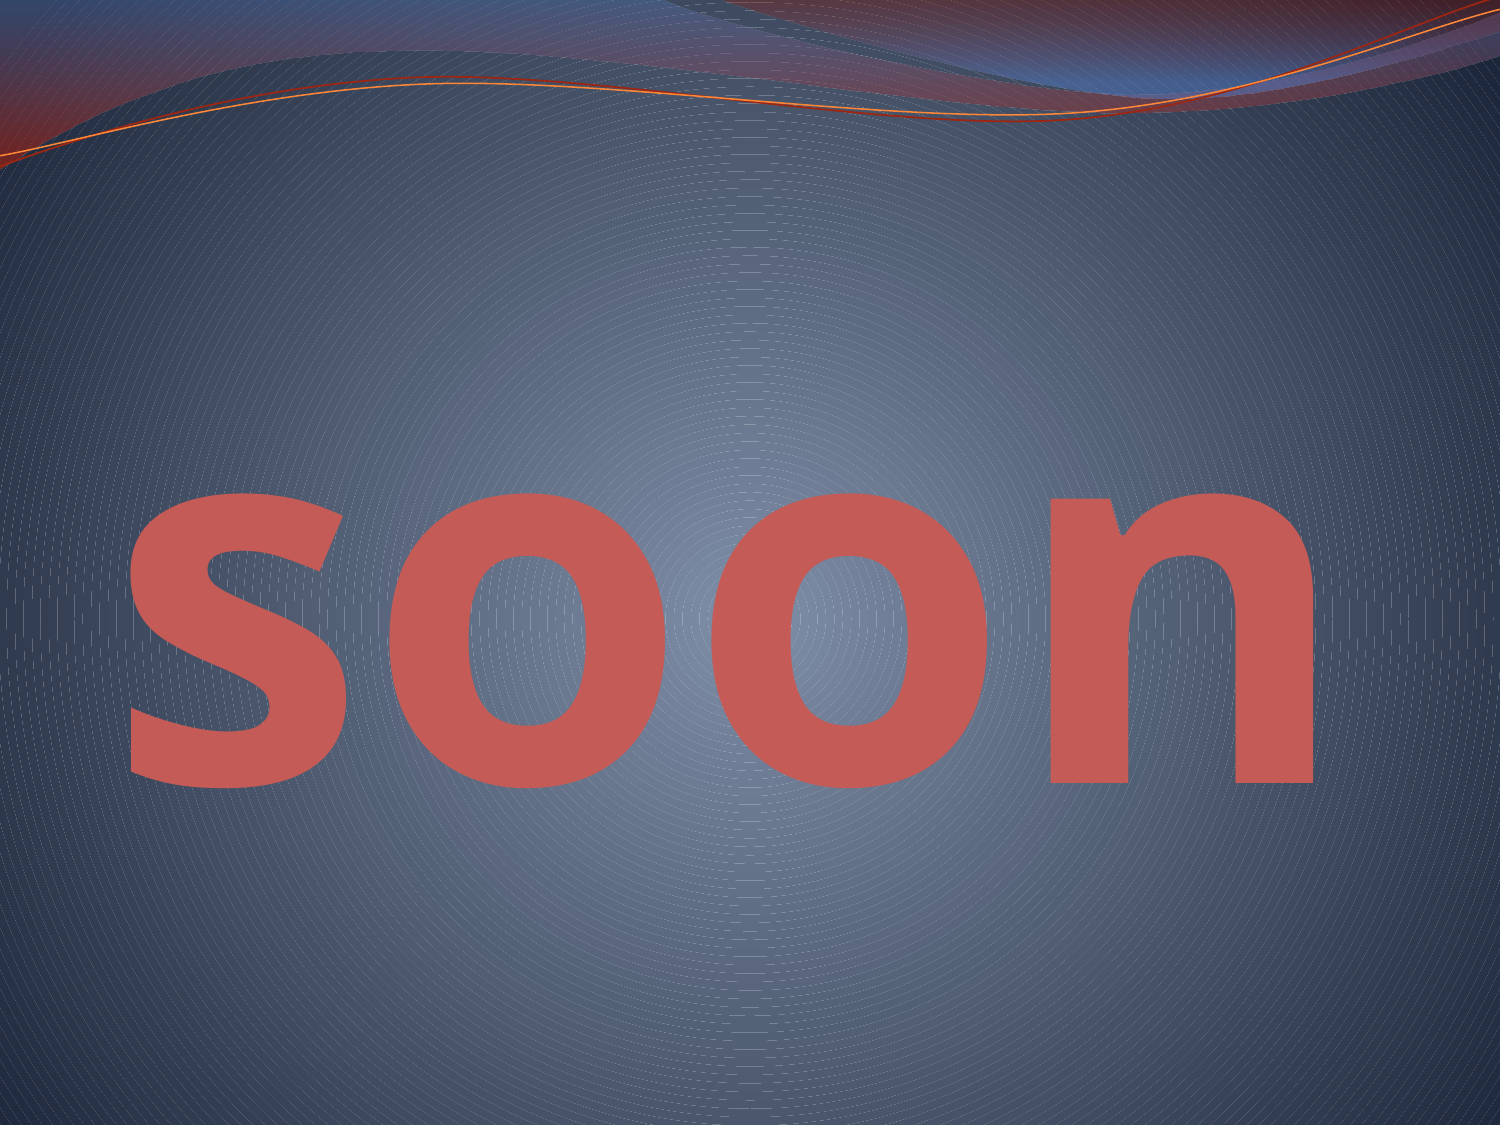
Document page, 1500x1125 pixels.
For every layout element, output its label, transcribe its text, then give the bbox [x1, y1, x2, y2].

title soon [87, 224, 1376, 888]
